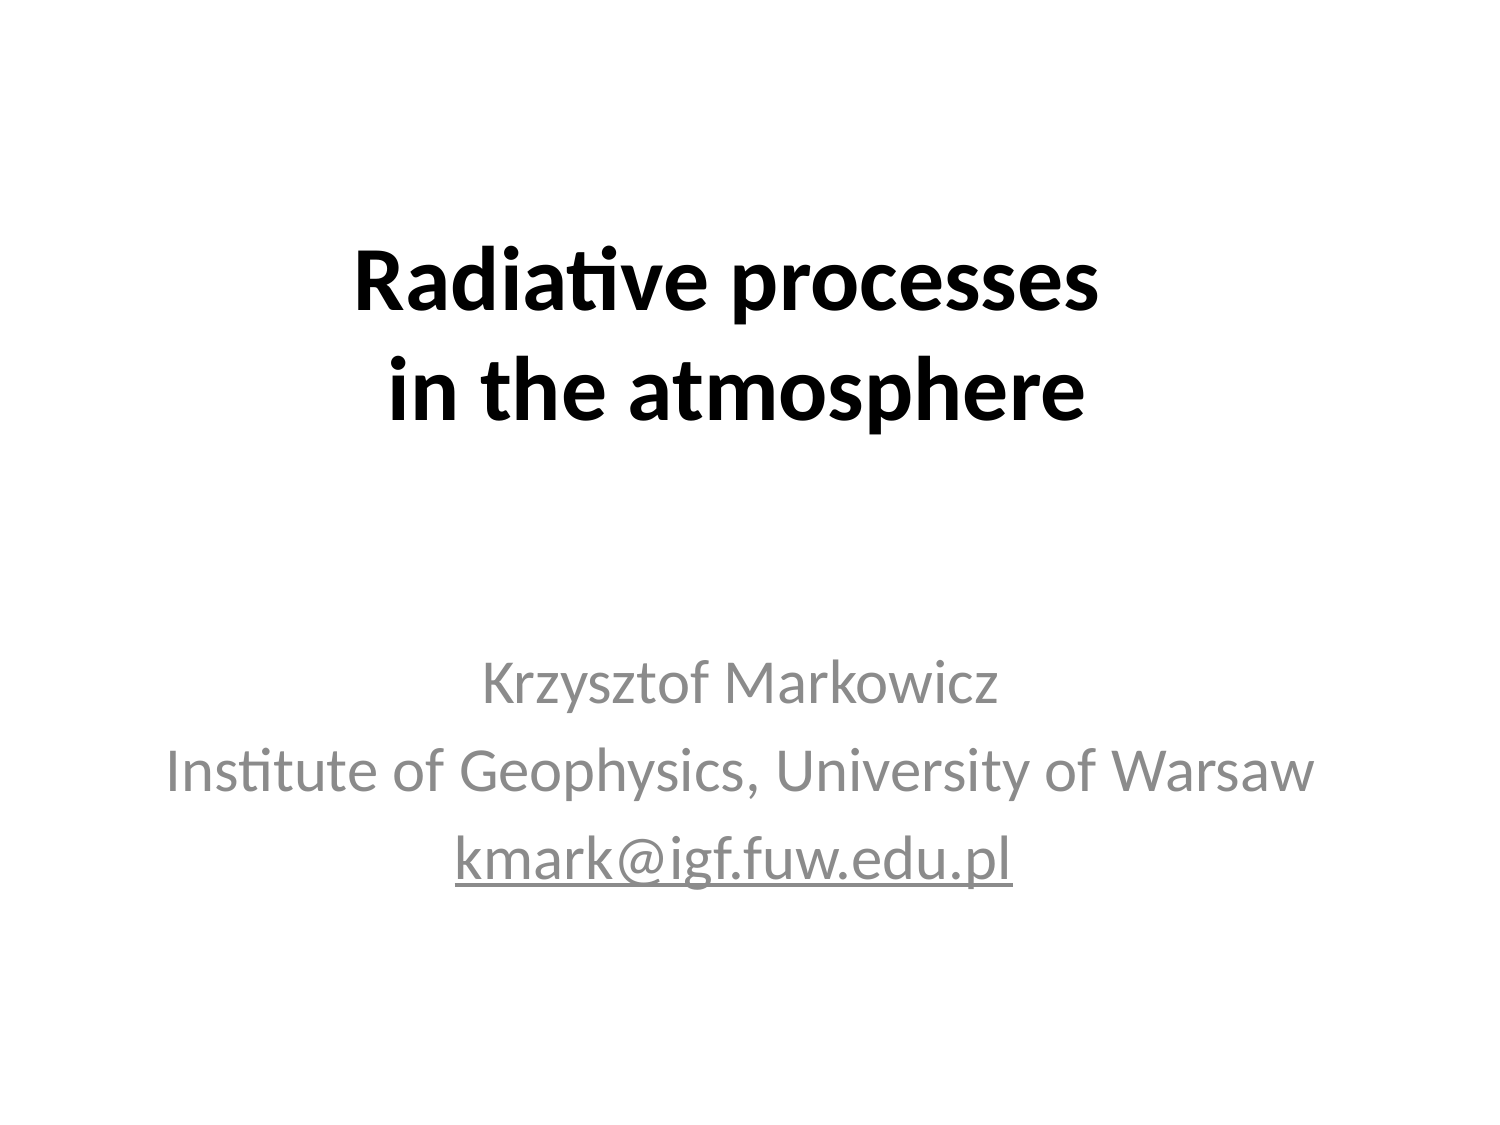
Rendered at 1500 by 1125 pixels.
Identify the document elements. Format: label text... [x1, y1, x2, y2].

subtitle Krzysztof Markowicz Institute of Geophysics, University of Warsaw kmark@igf.fuw.edu.pl [147, 633, 1334, 921]
title Radiative processes in the atmosphere [100, 208, 1376, 450]
